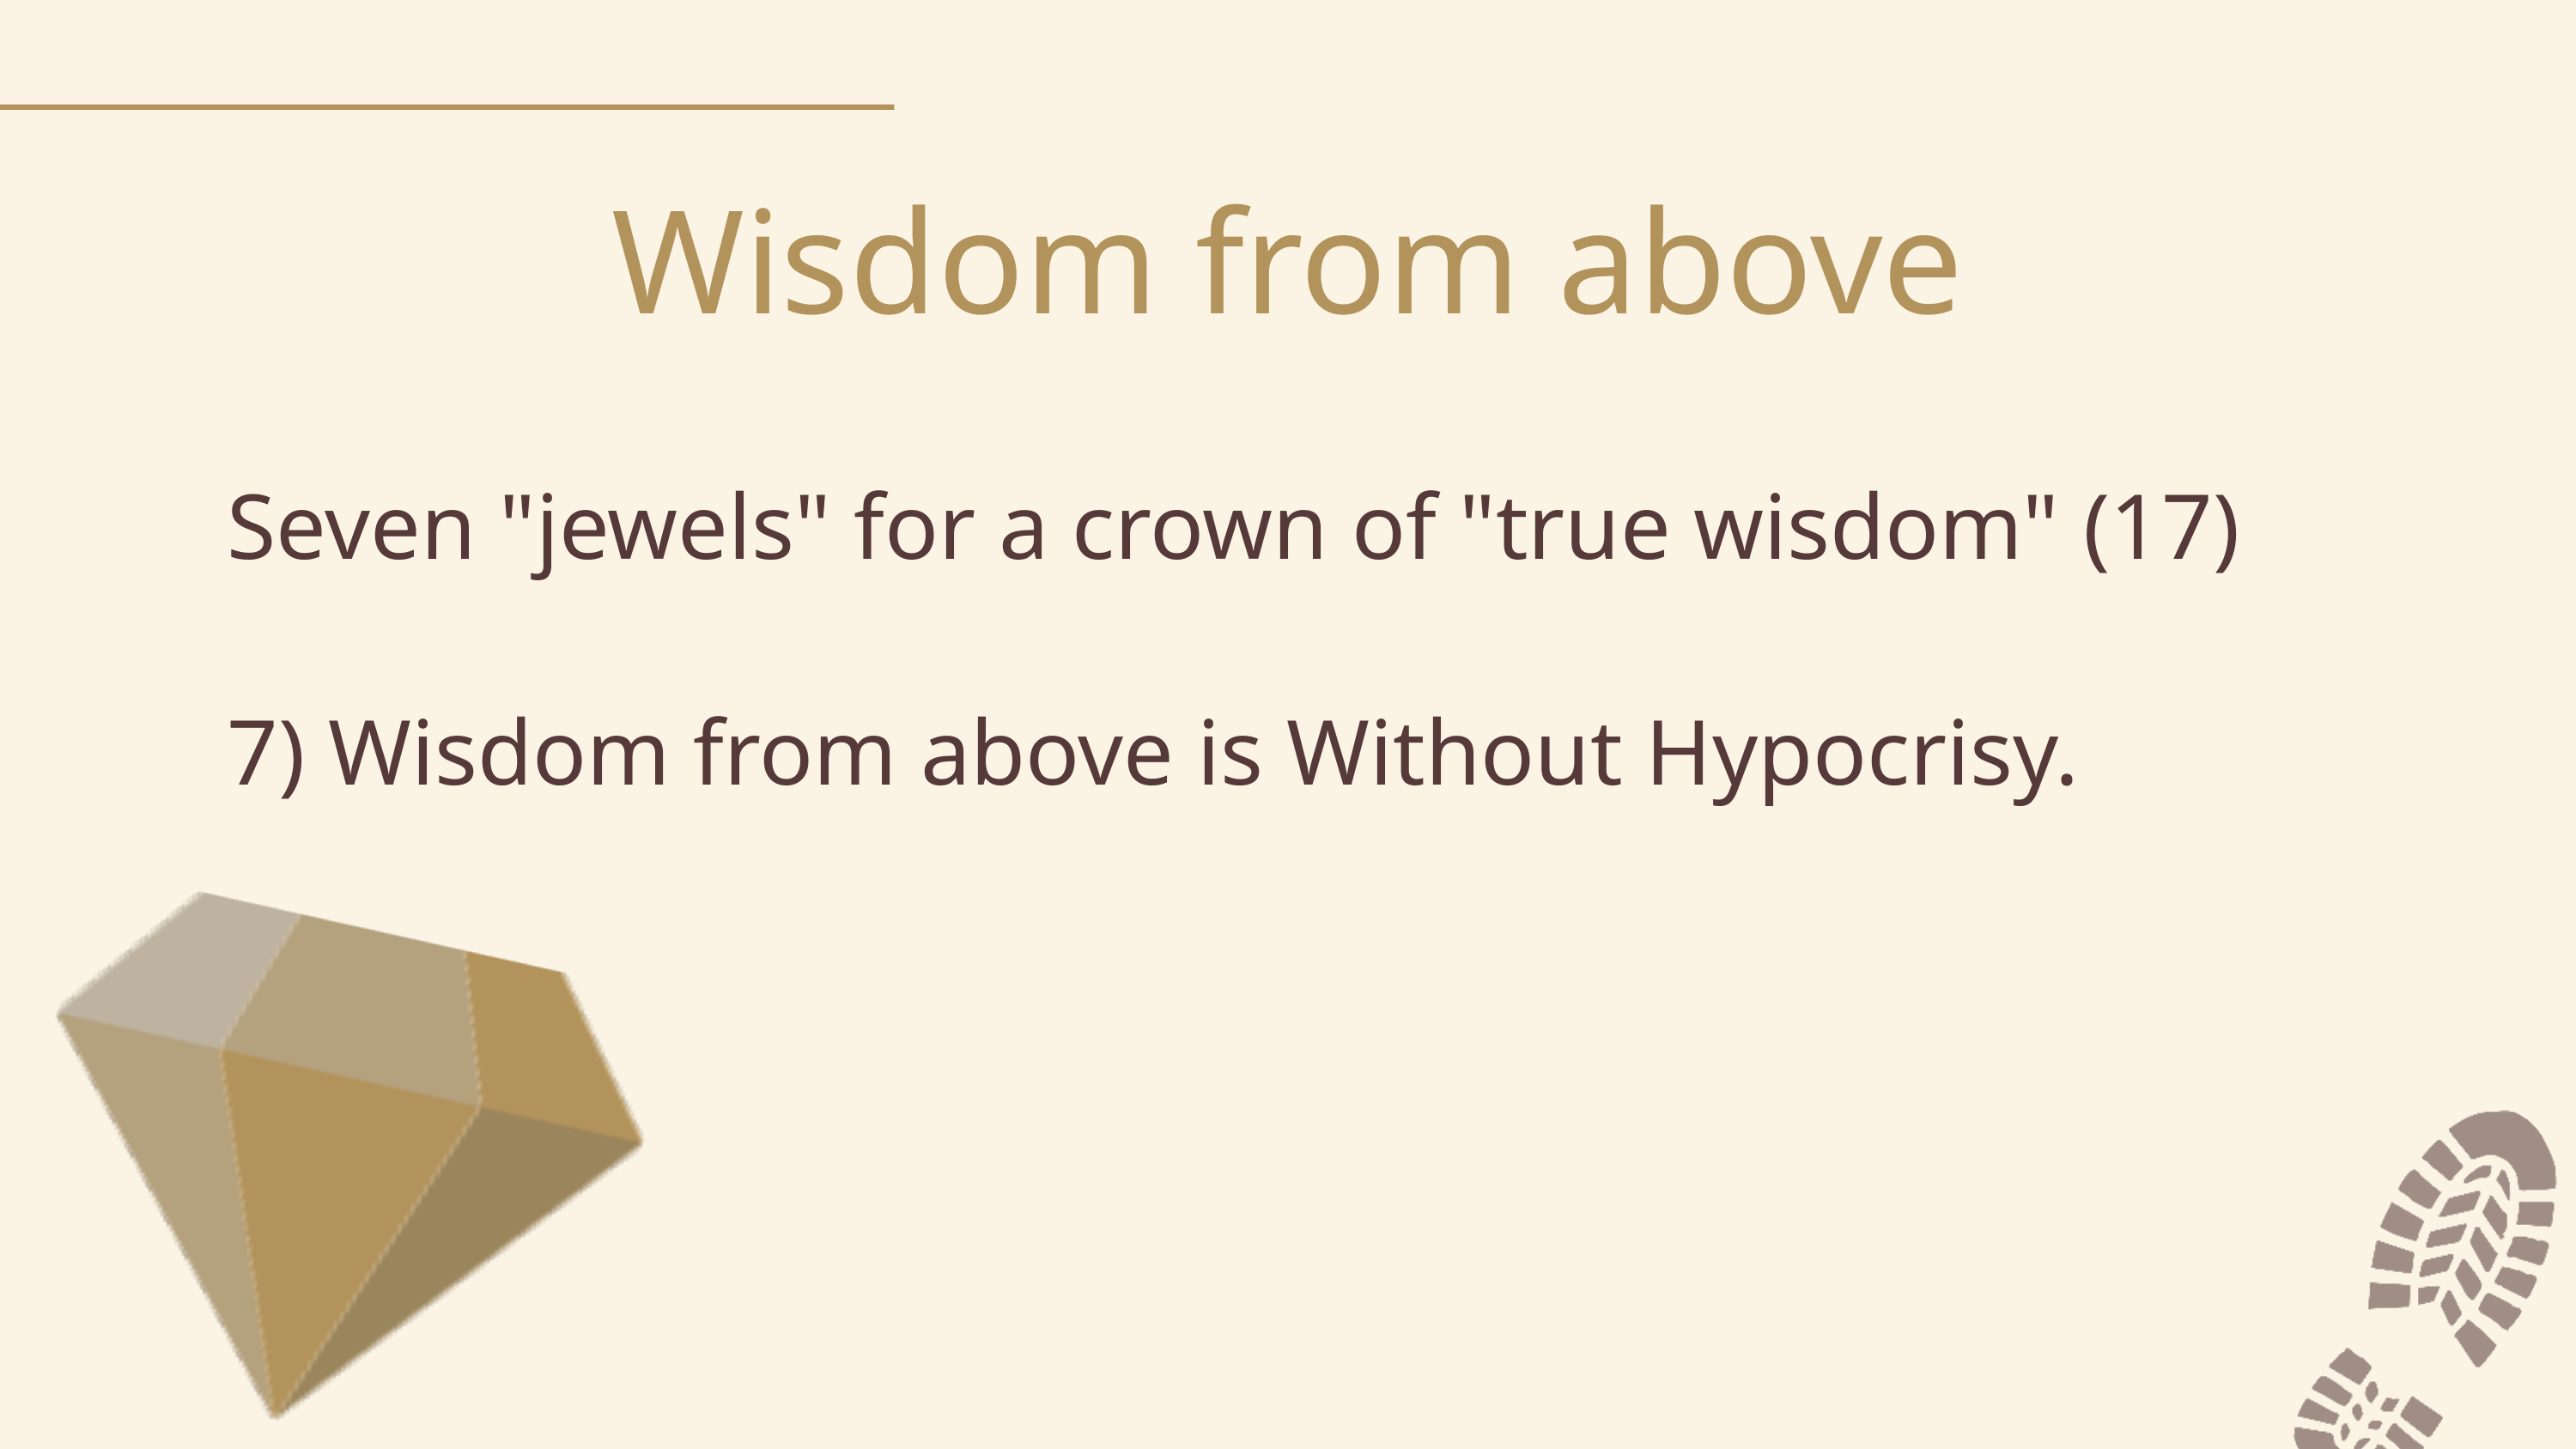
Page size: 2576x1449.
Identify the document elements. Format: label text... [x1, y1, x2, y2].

text_box Seven "jewels" for a crown of "true wisdom" (17) 7) Wisdom from above is Without Hypocrisy. [227, 464, 2464, 803]
picture [2347, 1094, 2515, 1449]
picture [0, 869, 674, 1449]
text_box Wisdom from above [72, 170, 2504, 343]
